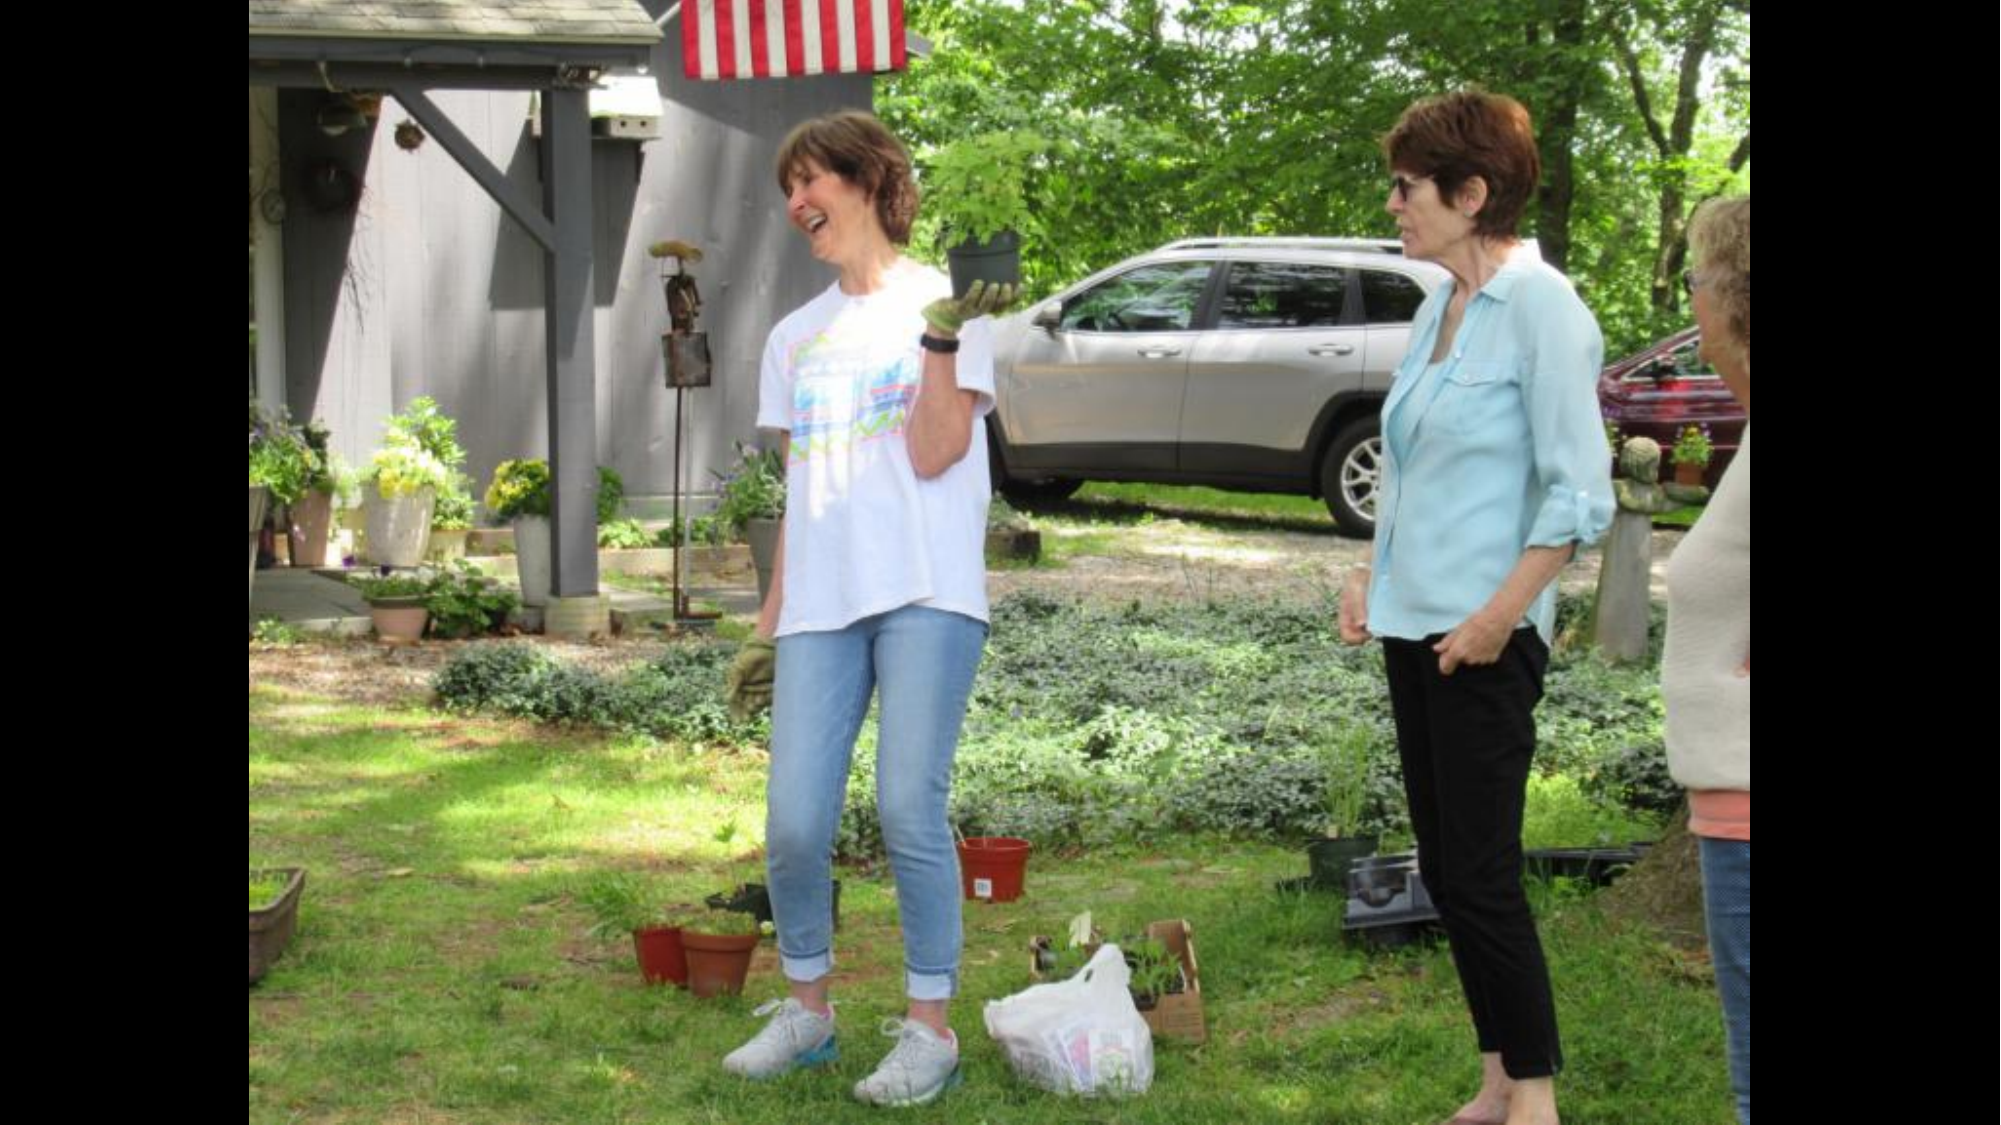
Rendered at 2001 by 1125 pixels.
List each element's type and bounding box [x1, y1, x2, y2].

picture [249, 0, 1750, 1125]
